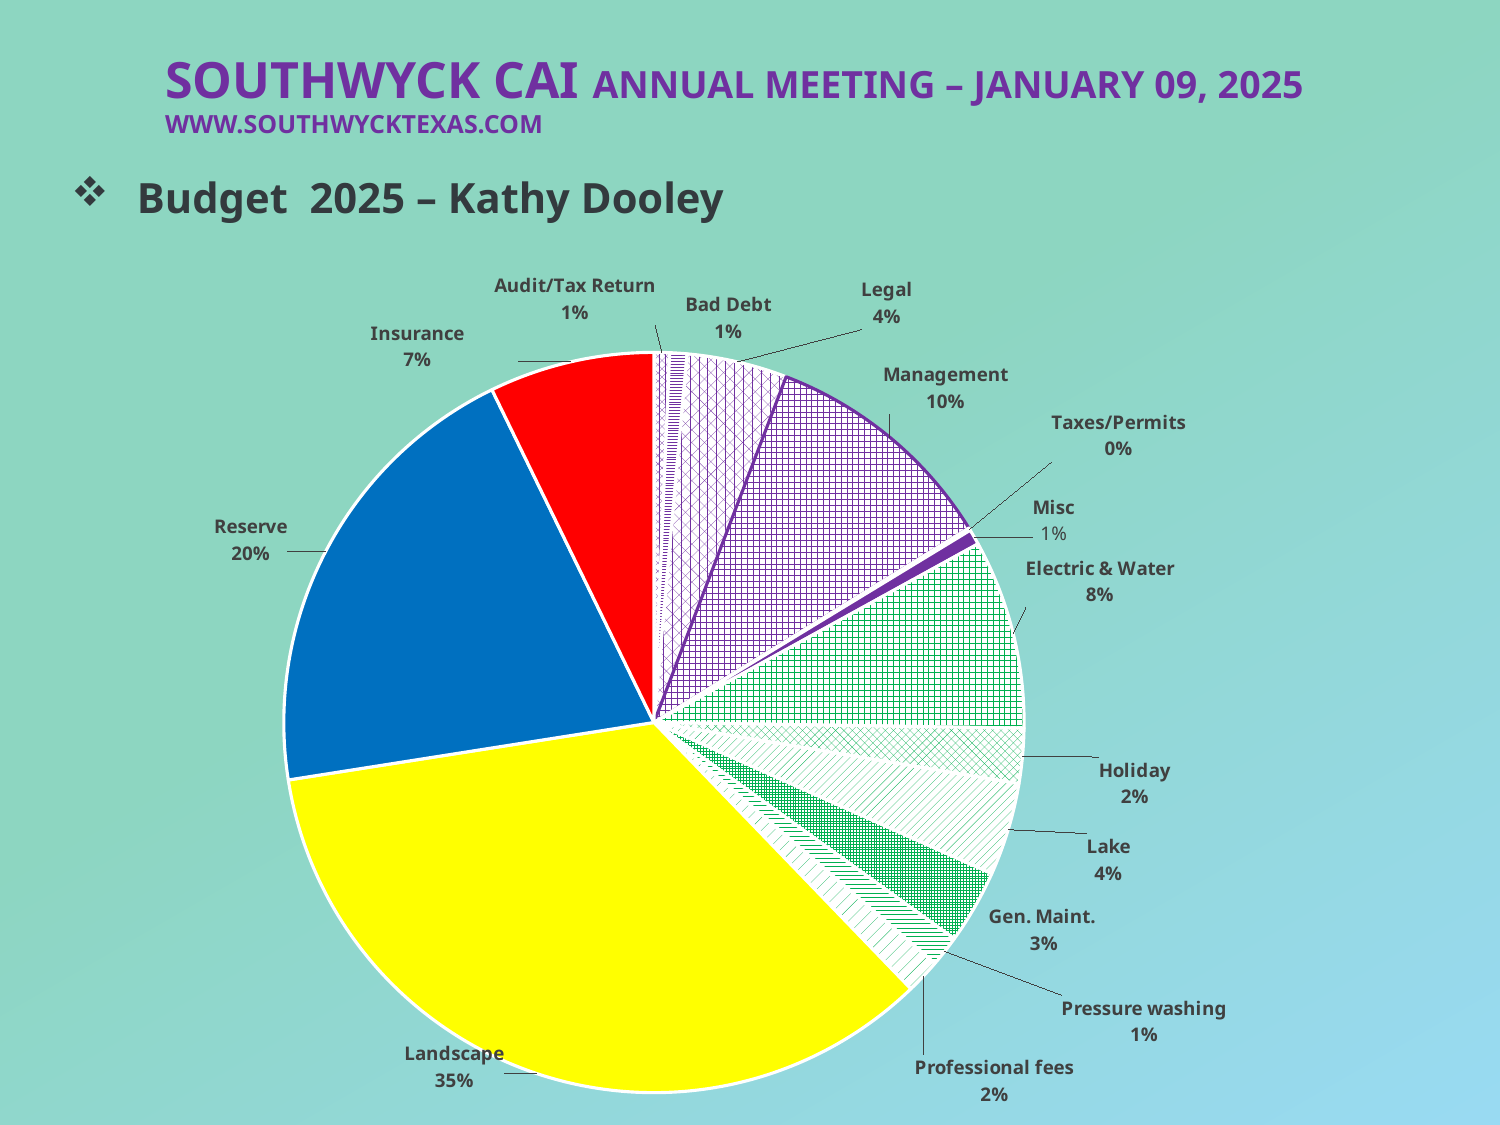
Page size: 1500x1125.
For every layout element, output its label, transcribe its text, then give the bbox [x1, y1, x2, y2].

chart [0, 272, 1451, 1125]
text_box Budget 2025 – Kathy Dooley [56, 164, 793, 267]
text_box SOUTHWYCK CAI ANNUAL MEETING – JANUARY 09, 2025 WWW.SOUTHWYCKTEXAS.COM [150, 0, 1400, 188]
